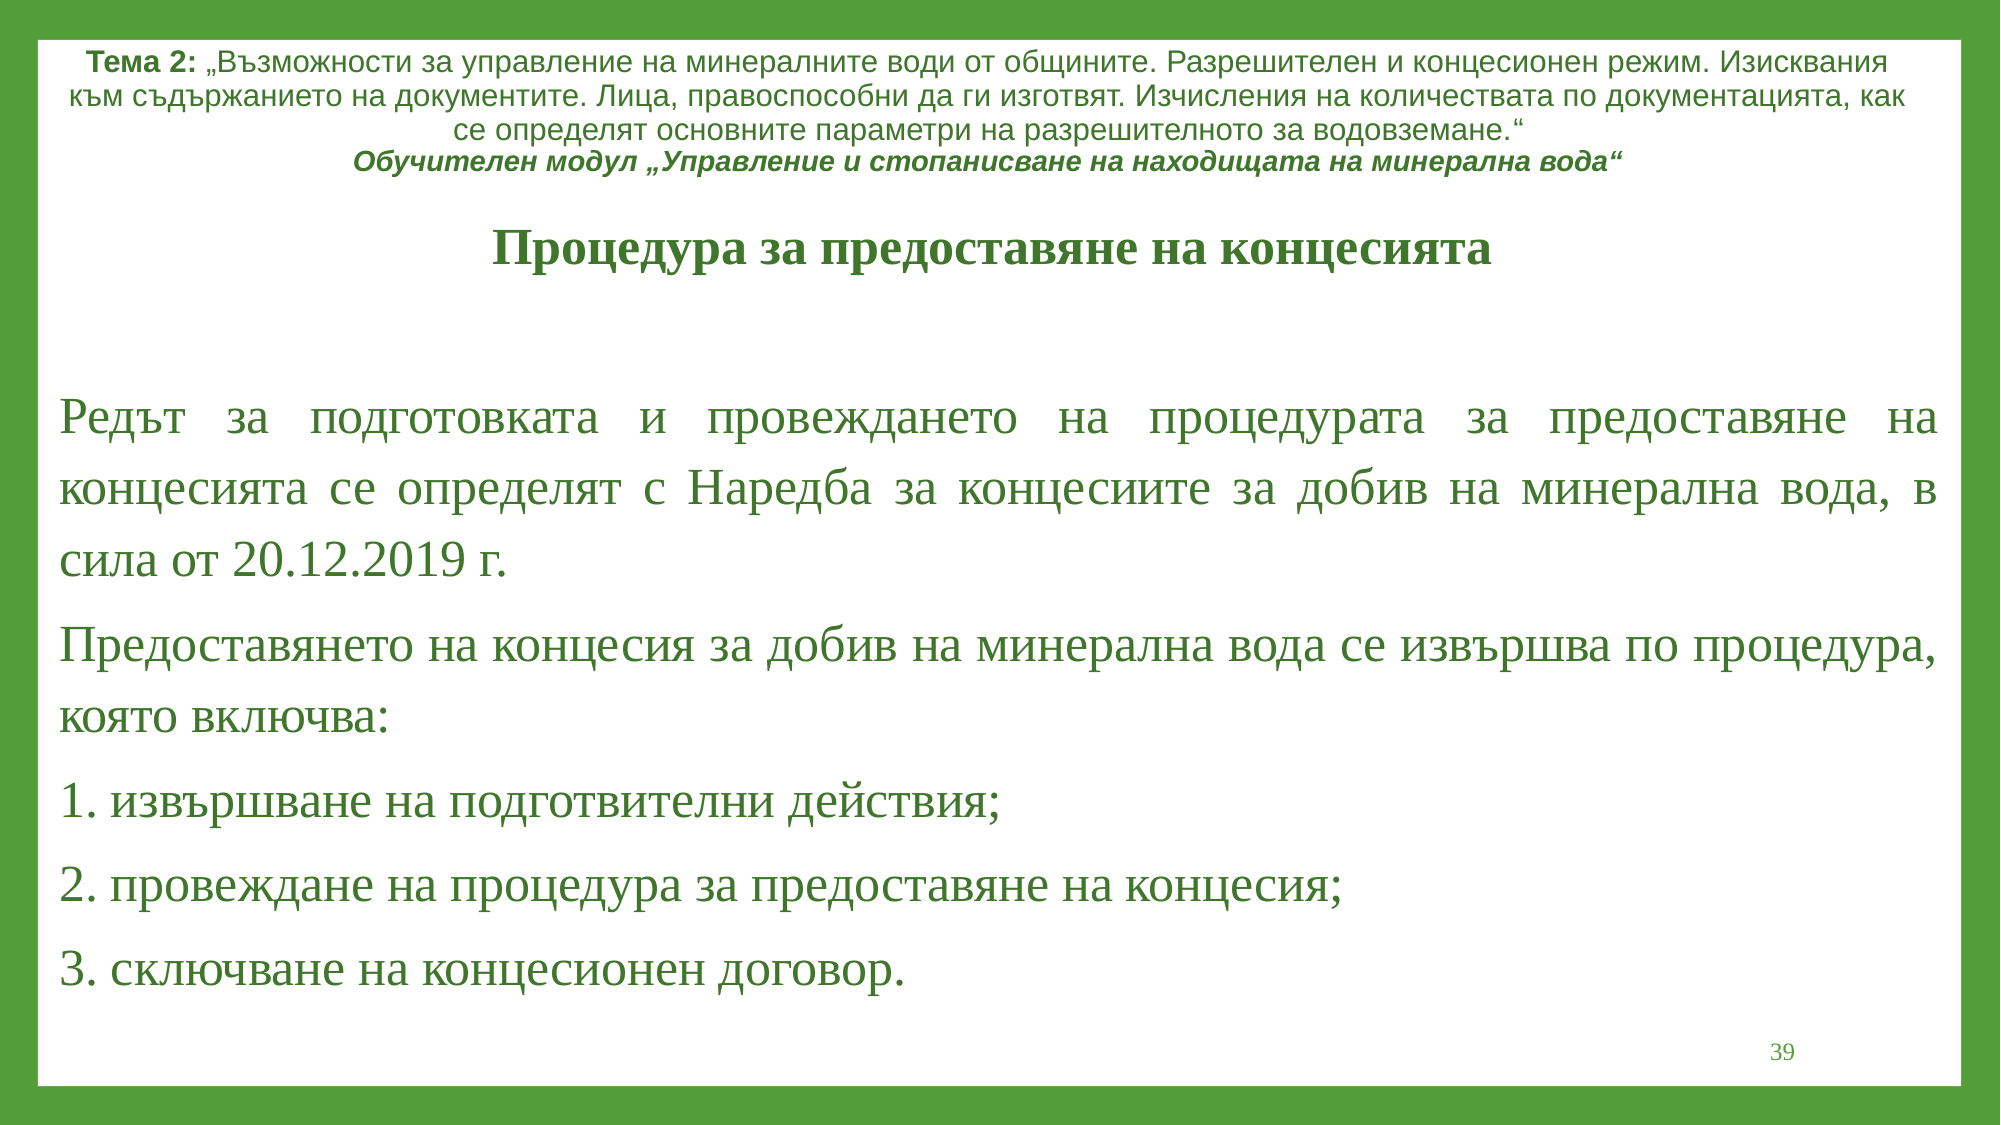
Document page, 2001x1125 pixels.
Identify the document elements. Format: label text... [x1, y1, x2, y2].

text_box Тема 2: „Възможности за управление на минералните води от общините. Разрешителен и концесионен режим. Изисквания към съдържанието на документите. Лица, правоспособни да ги изготвят. Изчисления на количествата по документацията, как се определят основните параметри на разрешителното за водовземане.“ Обучителен модул „Управление и стопанисване на находищата на минерална вода“ [44, 45, 1933, 178]
list Процедура за предоставяне на концесията Редът за подготовката и провеждането на процедурата за предоставяне на концесията се определят с Наредба за концесиите за добив на минерална вода, в сила от 20.12.2019 г. Предоставянето на концесия за добив на минерална вода се извършва по процедура, която включва: 1. извършване на подготвителни действия; 2. провеждане на процедура за предоставяне на концесия; 3. сключване на концесионен договор. [44, 188, 1955, 1081]
